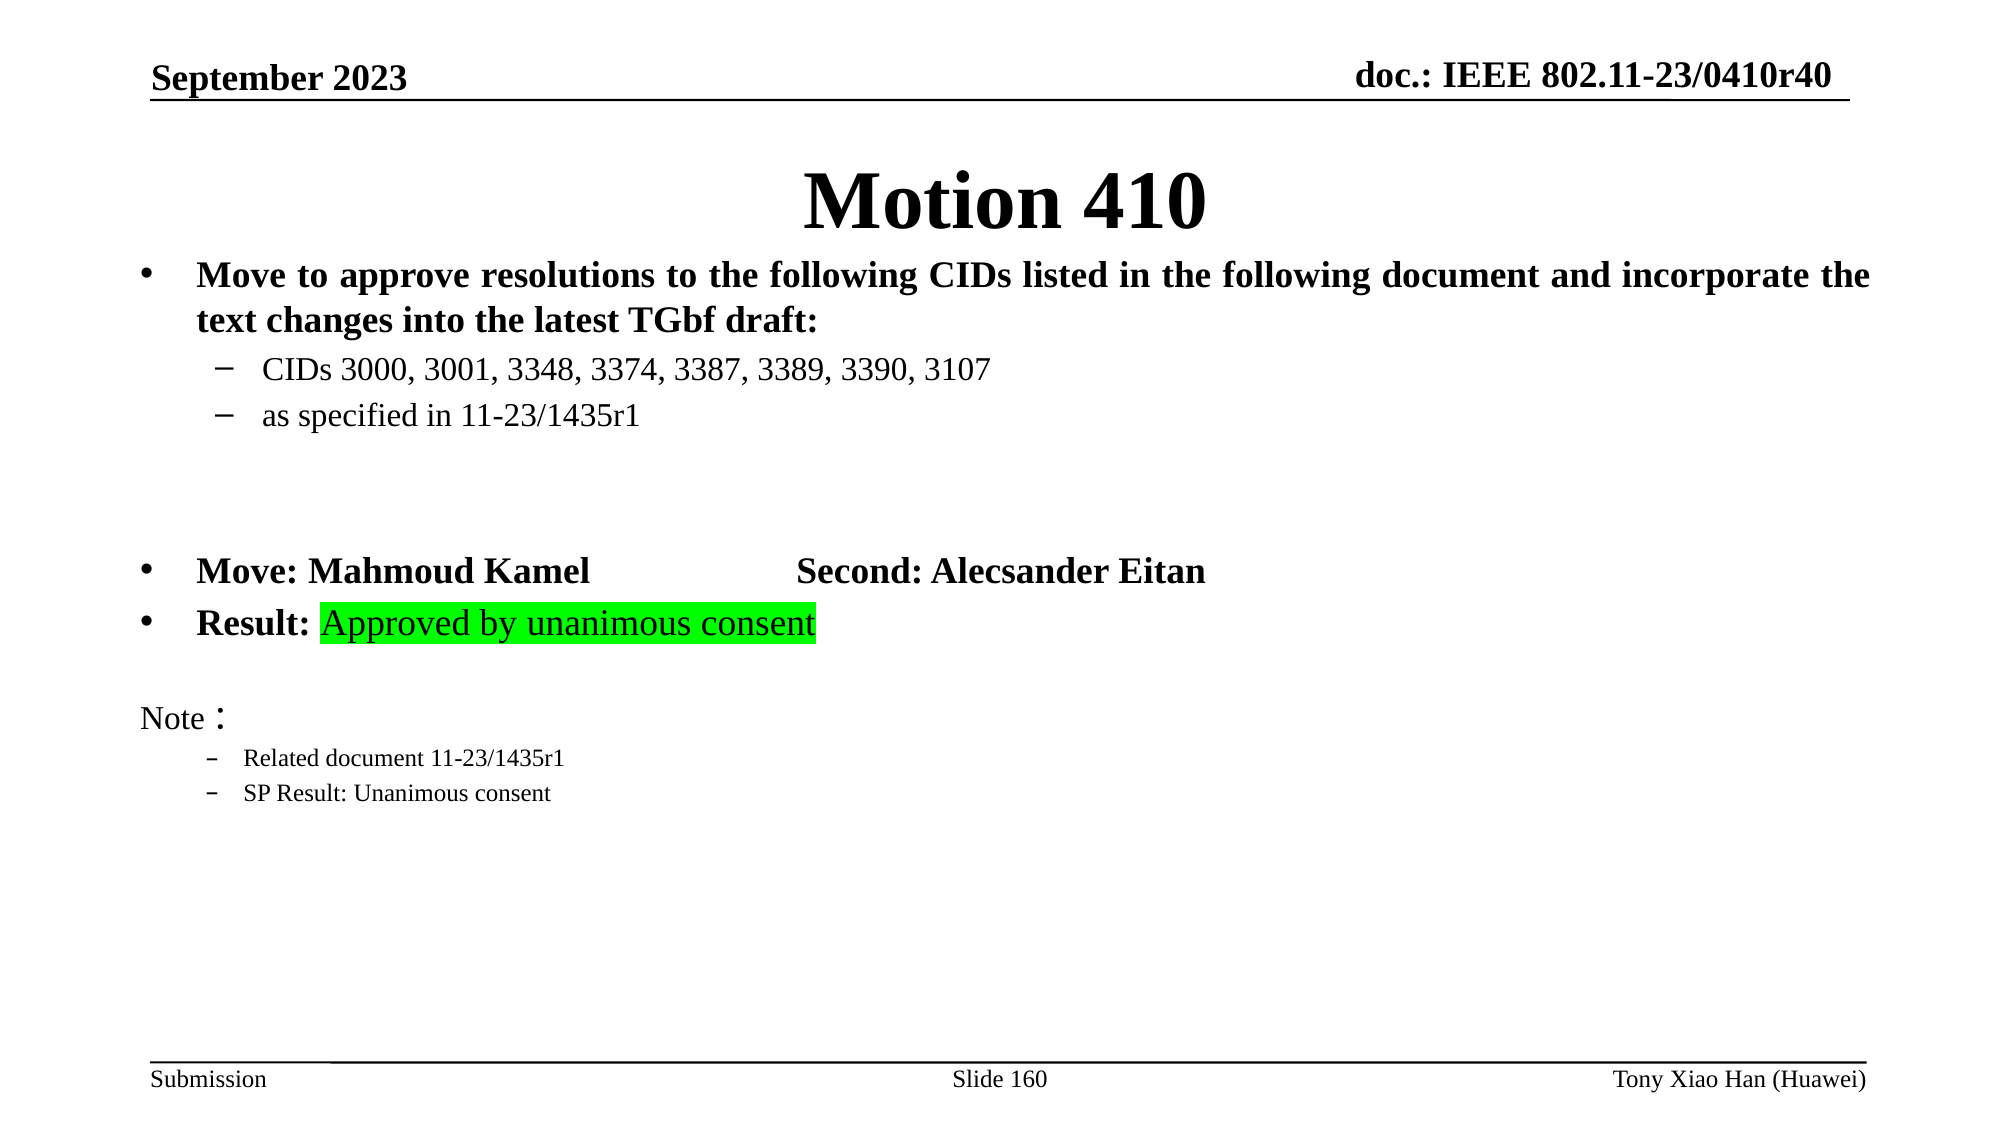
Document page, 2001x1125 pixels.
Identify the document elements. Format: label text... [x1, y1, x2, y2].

text_box Motion 410 [368, 137, 1644, 212]
text_box Move to approve resolutions to the following CIDs listed in the following document and incorporate the text changes into the latest TGbf draft: CIDs 3000, 3001, 3348, 3374, 3387, 3389, 3390, 3107 as specified in 11-23/1435r1 Move: Mahmoud Kamel Second: Alecsander Eitan Result: Approved by unanimous consent Note： Related document 11-23/1435r1 SP Result: Unanimous consent [125, 212, 1888, 900]
